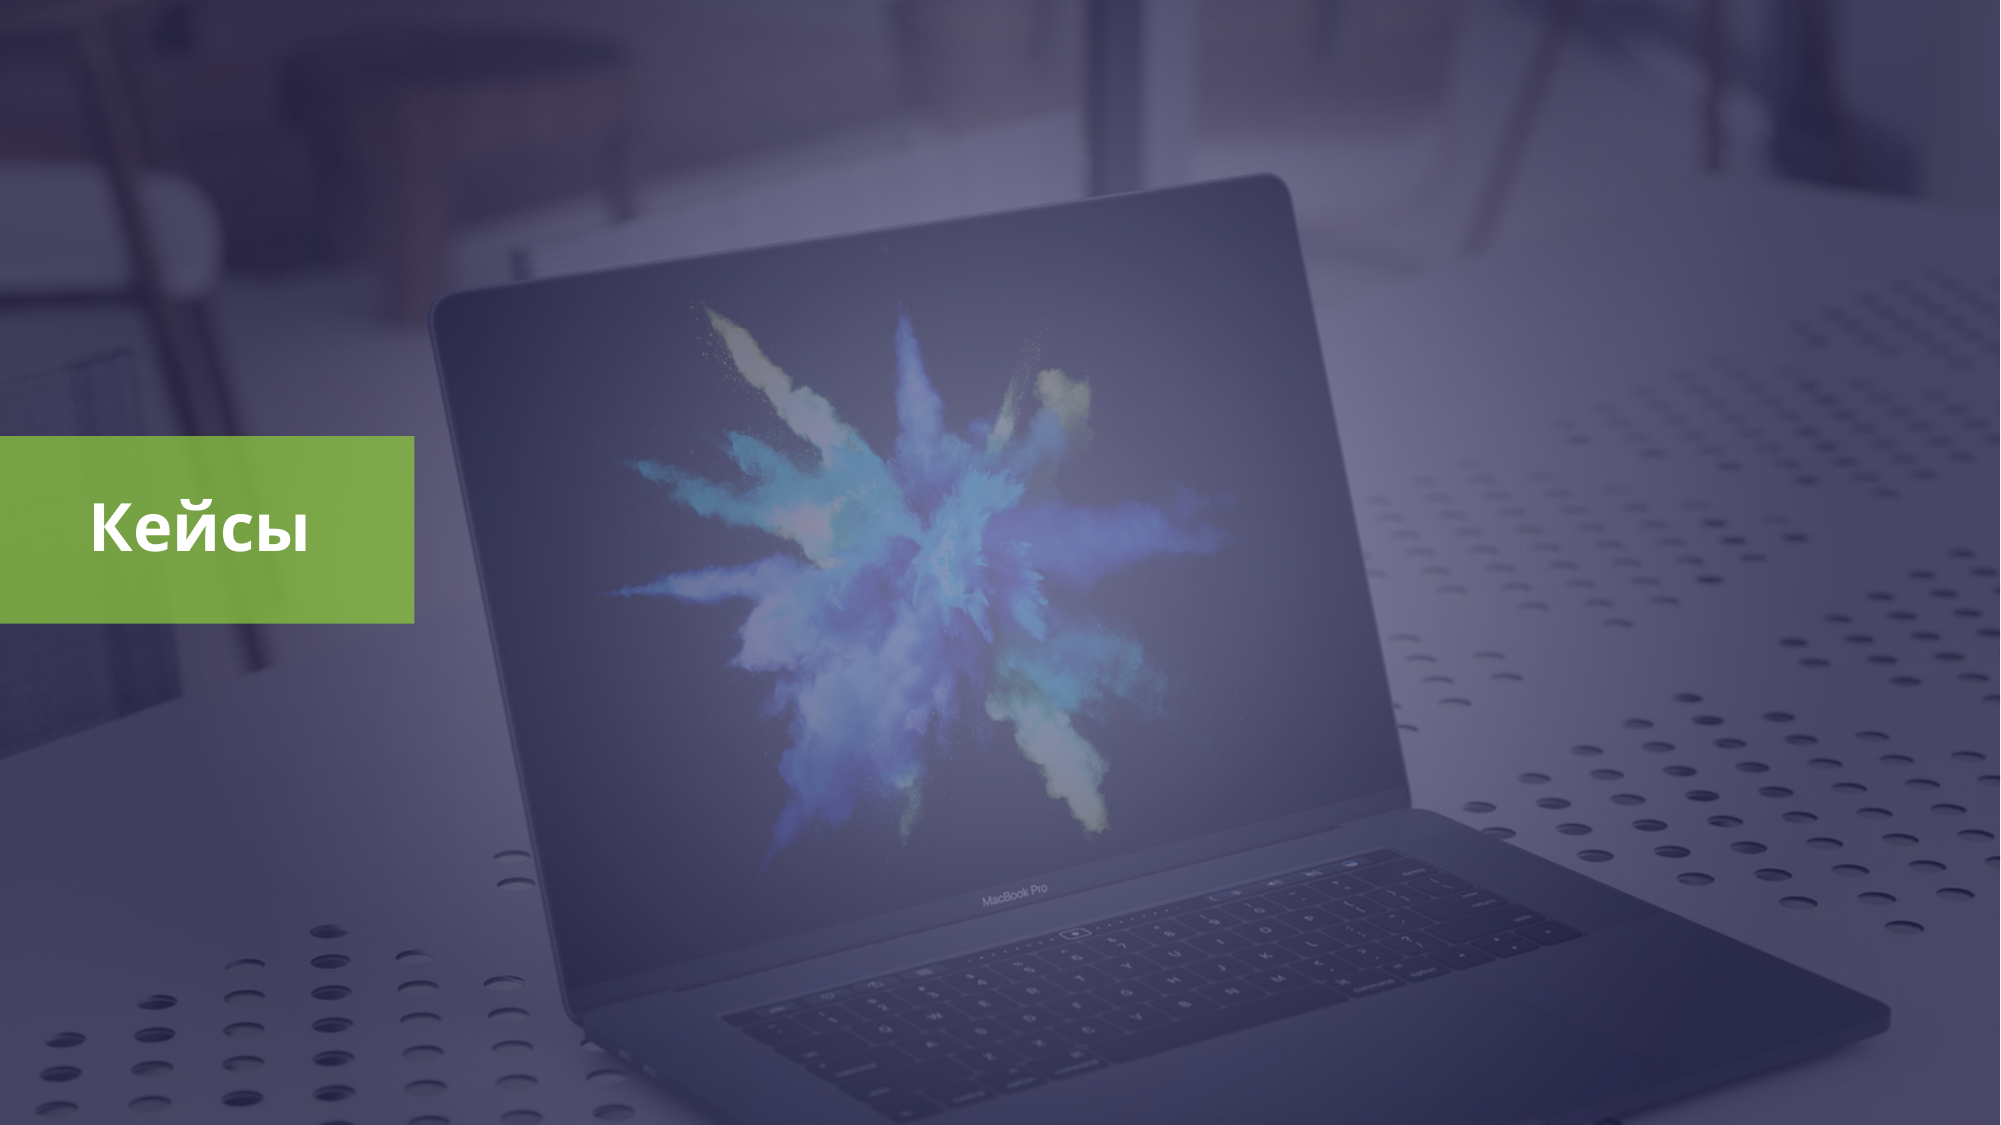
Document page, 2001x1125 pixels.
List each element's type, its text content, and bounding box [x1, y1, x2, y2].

title Кейсы [0, 436, 415, 624]
picture [0, 0, 2001, 1125]
